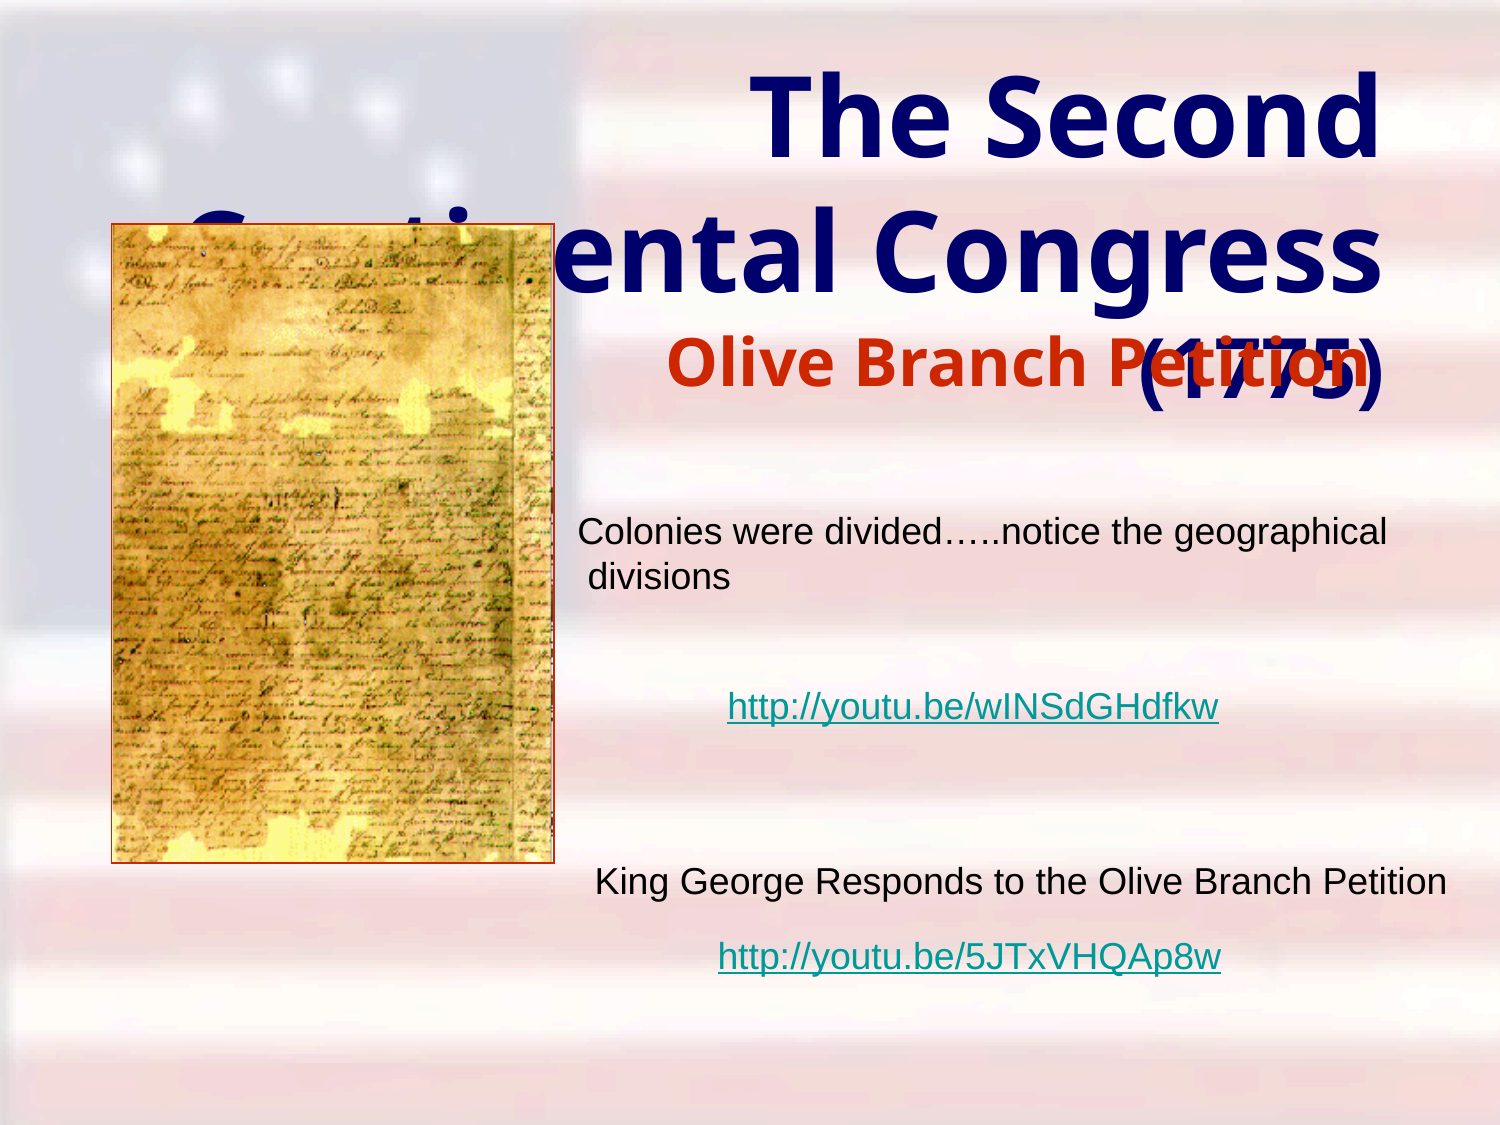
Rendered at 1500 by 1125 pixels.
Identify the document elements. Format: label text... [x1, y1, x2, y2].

text_box http://youtu.be/5JTxVHQAp8w [702, 924, 1237, 1030]
text_box King George Responds to the Olive Branch Petition [579, 849, 1463, 910]
picture [0, 0, 1500, 1125]
text_box Colonies were divided…..notice the geographical divisions [562, 499, 1414, 785]
text_box http://youtu.be/wINSdGHdfkw [712, 674, 1238, 780]
text_box The Second Continental Congress (1775) [112, 37, 1400, 423]
text_box Olive Branch Petition [637, 312, 1400, 408]
